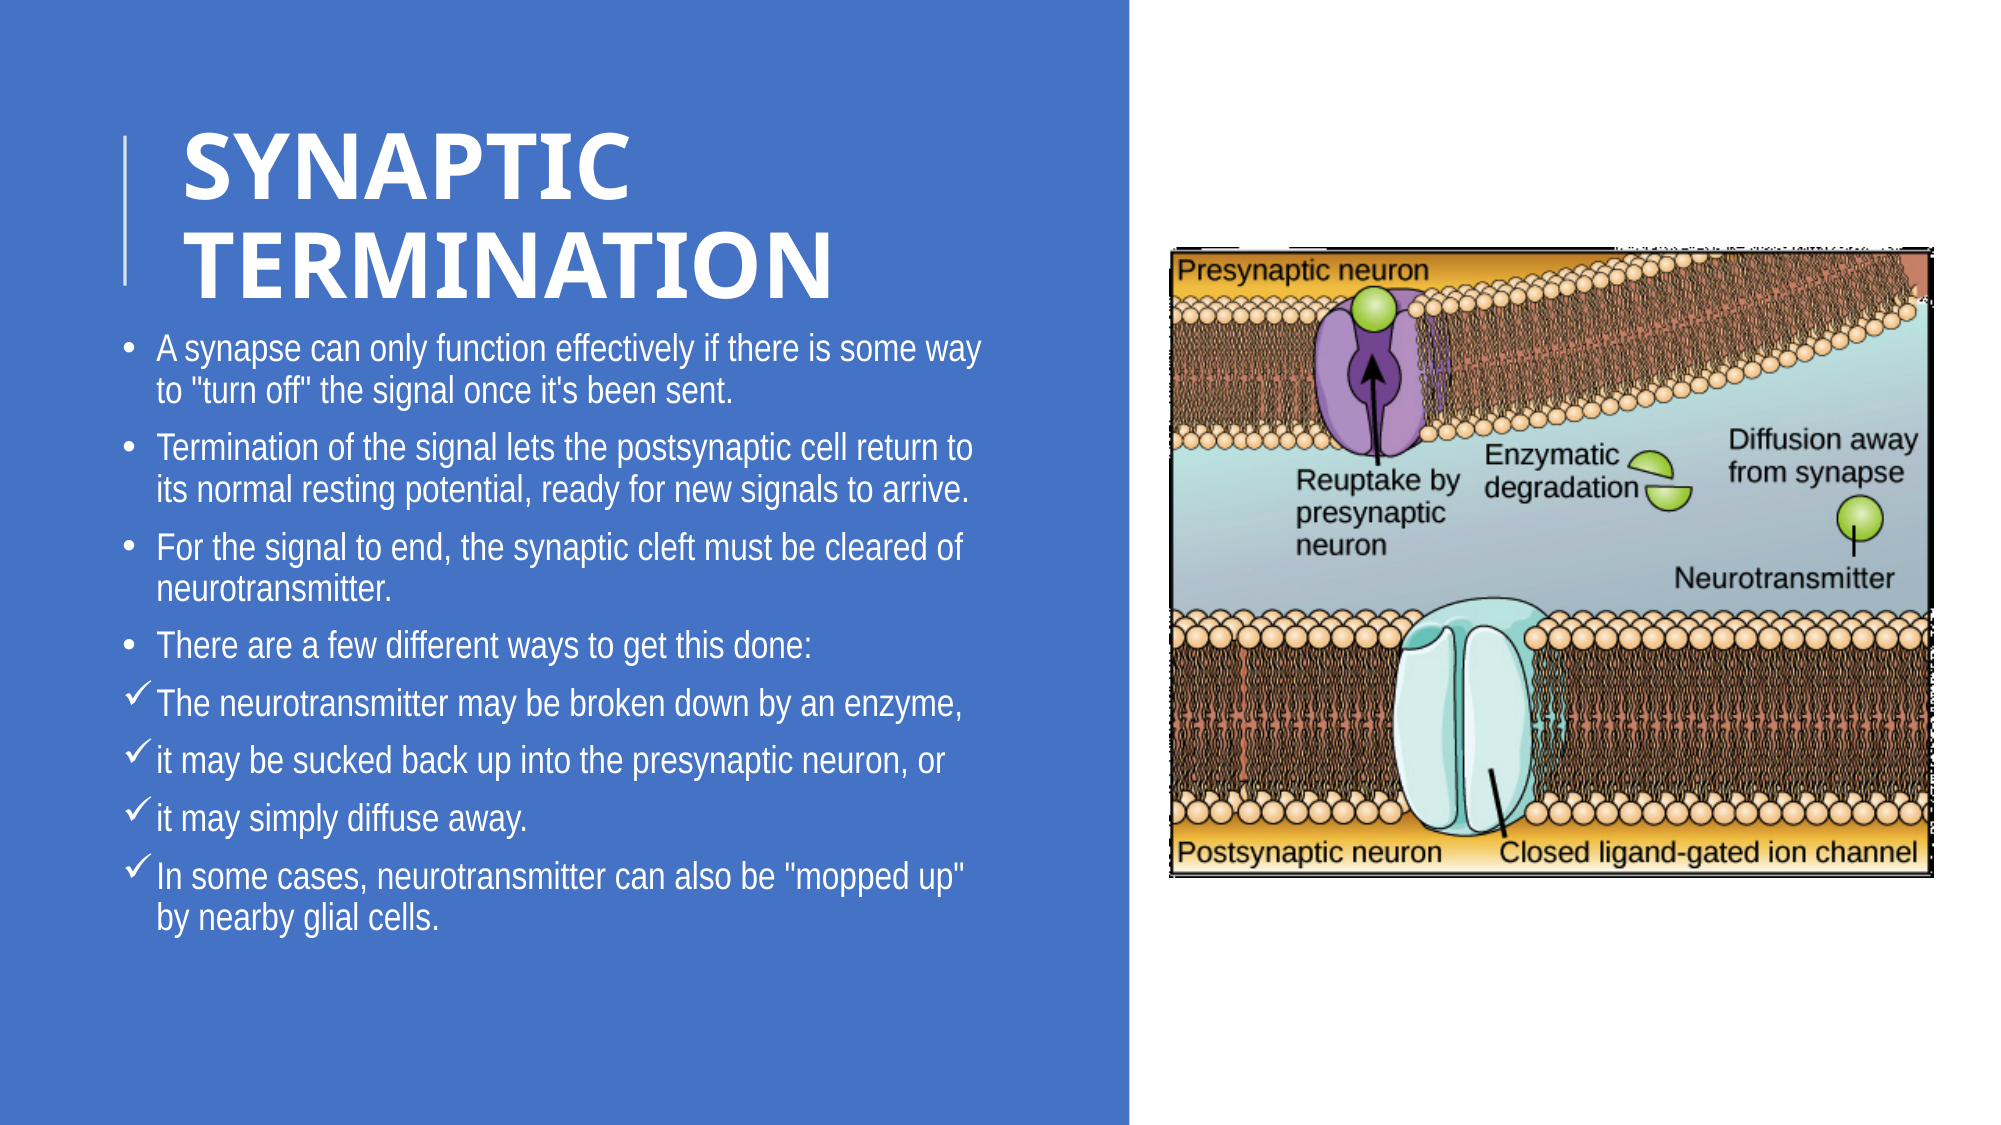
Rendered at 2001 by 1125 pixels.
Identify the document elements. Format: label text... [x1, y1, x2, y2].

picture [1169, 247, 1934, 878]
title SYNAPTIC TERMINATION [168, 96, 999, 321]
text_box [0, 0, 1130, 1125]
list A synapse can only function effectively if there is some way to "turn off" the signal once it's been sent. Termination of the signal lets the postsynaptic cell return to its normal resting potential, ready for new signals to arrive. For the signal to end, the synaptic cleft must be cleared of neurotransmitter. There are a few different ways to get this done: The neurotransmitter may be broken down by an enzyme, it may be sucked back up into the presynaptic neuron, or it may simply diffuse away. In some cases, neurotransmitter can also be "mopped up" by nearby glial cells. [107, 321, 1002, 1020]
